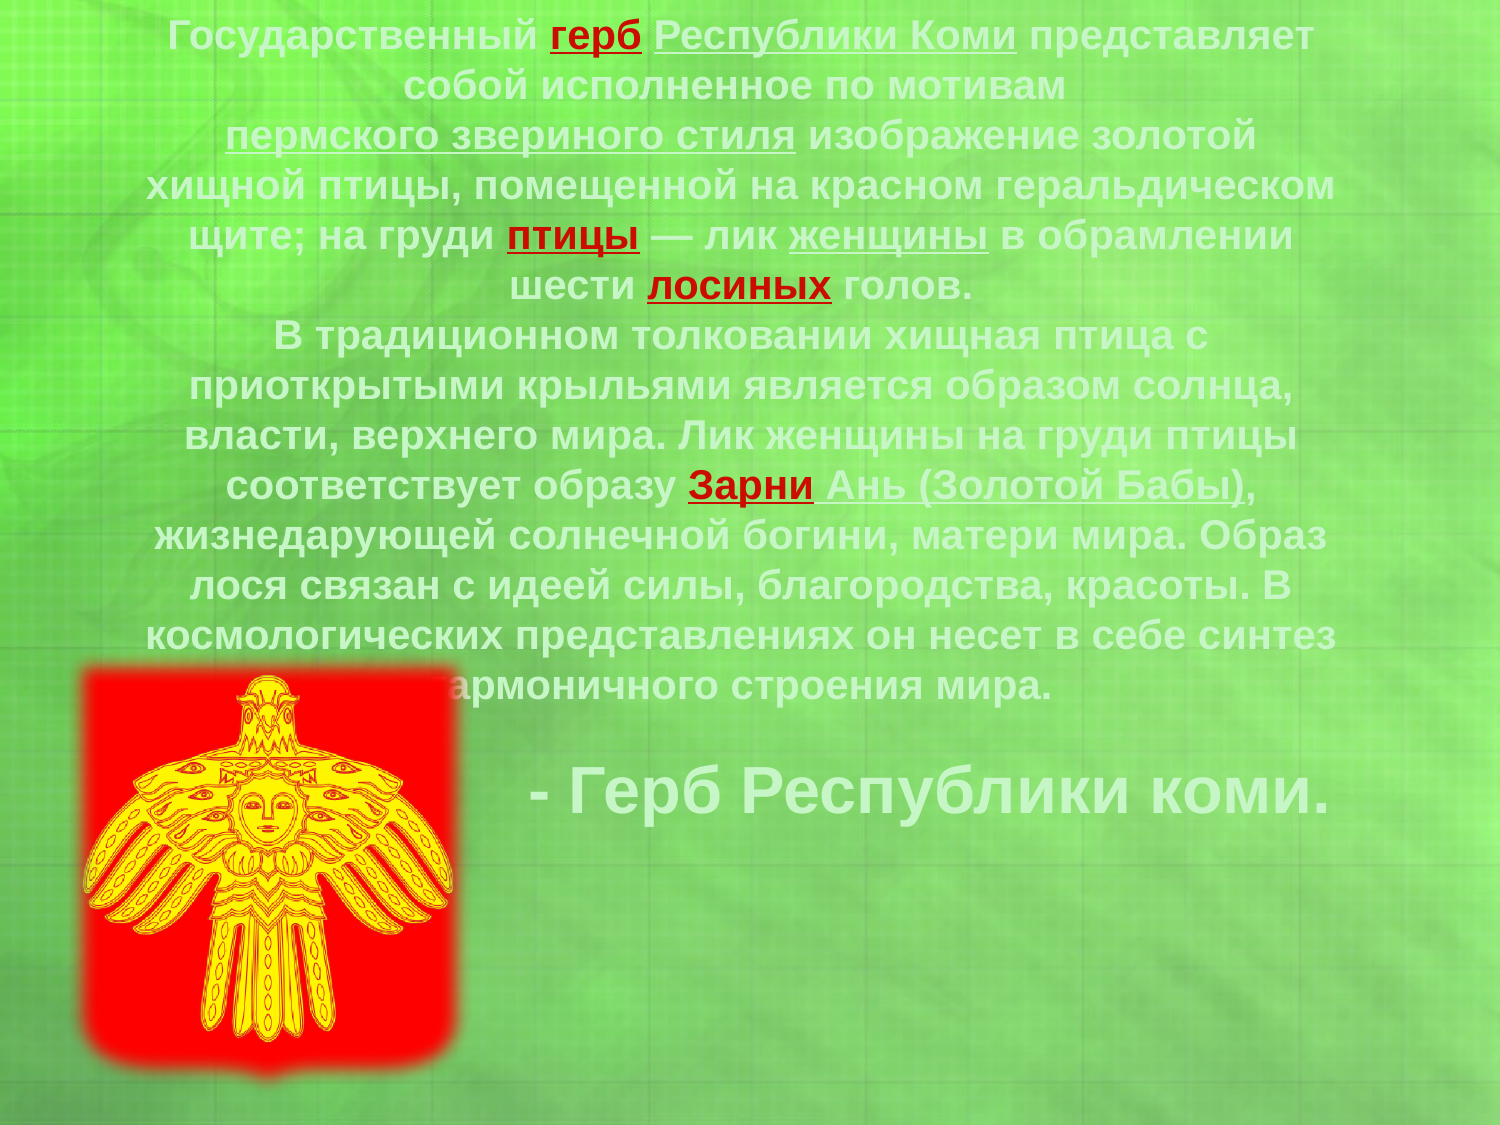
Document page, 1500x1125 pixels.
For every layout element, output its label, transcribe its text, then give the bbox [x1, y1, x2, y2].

text_box - Герб Республики коми. [479, 739, 1429, 835]
text_box Государственный герб Республики Коми представляет собой исполненное по мотивам пермского звериного стиля изображение золотой хищной птицы, помещенной на красном геральдическом щите; на груди птицы — лик женщины в обрамлении шести лосиных голов. В традиционном толковании хищная птица с приоткрытыми крыльями является образом солнца, власти, верхнего мира. Лик женщины на груди птицы соответствует образу Зарни Ань (Золотой Бабы), жизнедарующей солнечной богини, матери мира. Образ лося связан с идеей силы, благородства, красоты. В космологических представлениях он несет в себе синтез гармоничного строения мира. [123, 0, 1359, 716]
picture [0, 0, 1500, 1125]
